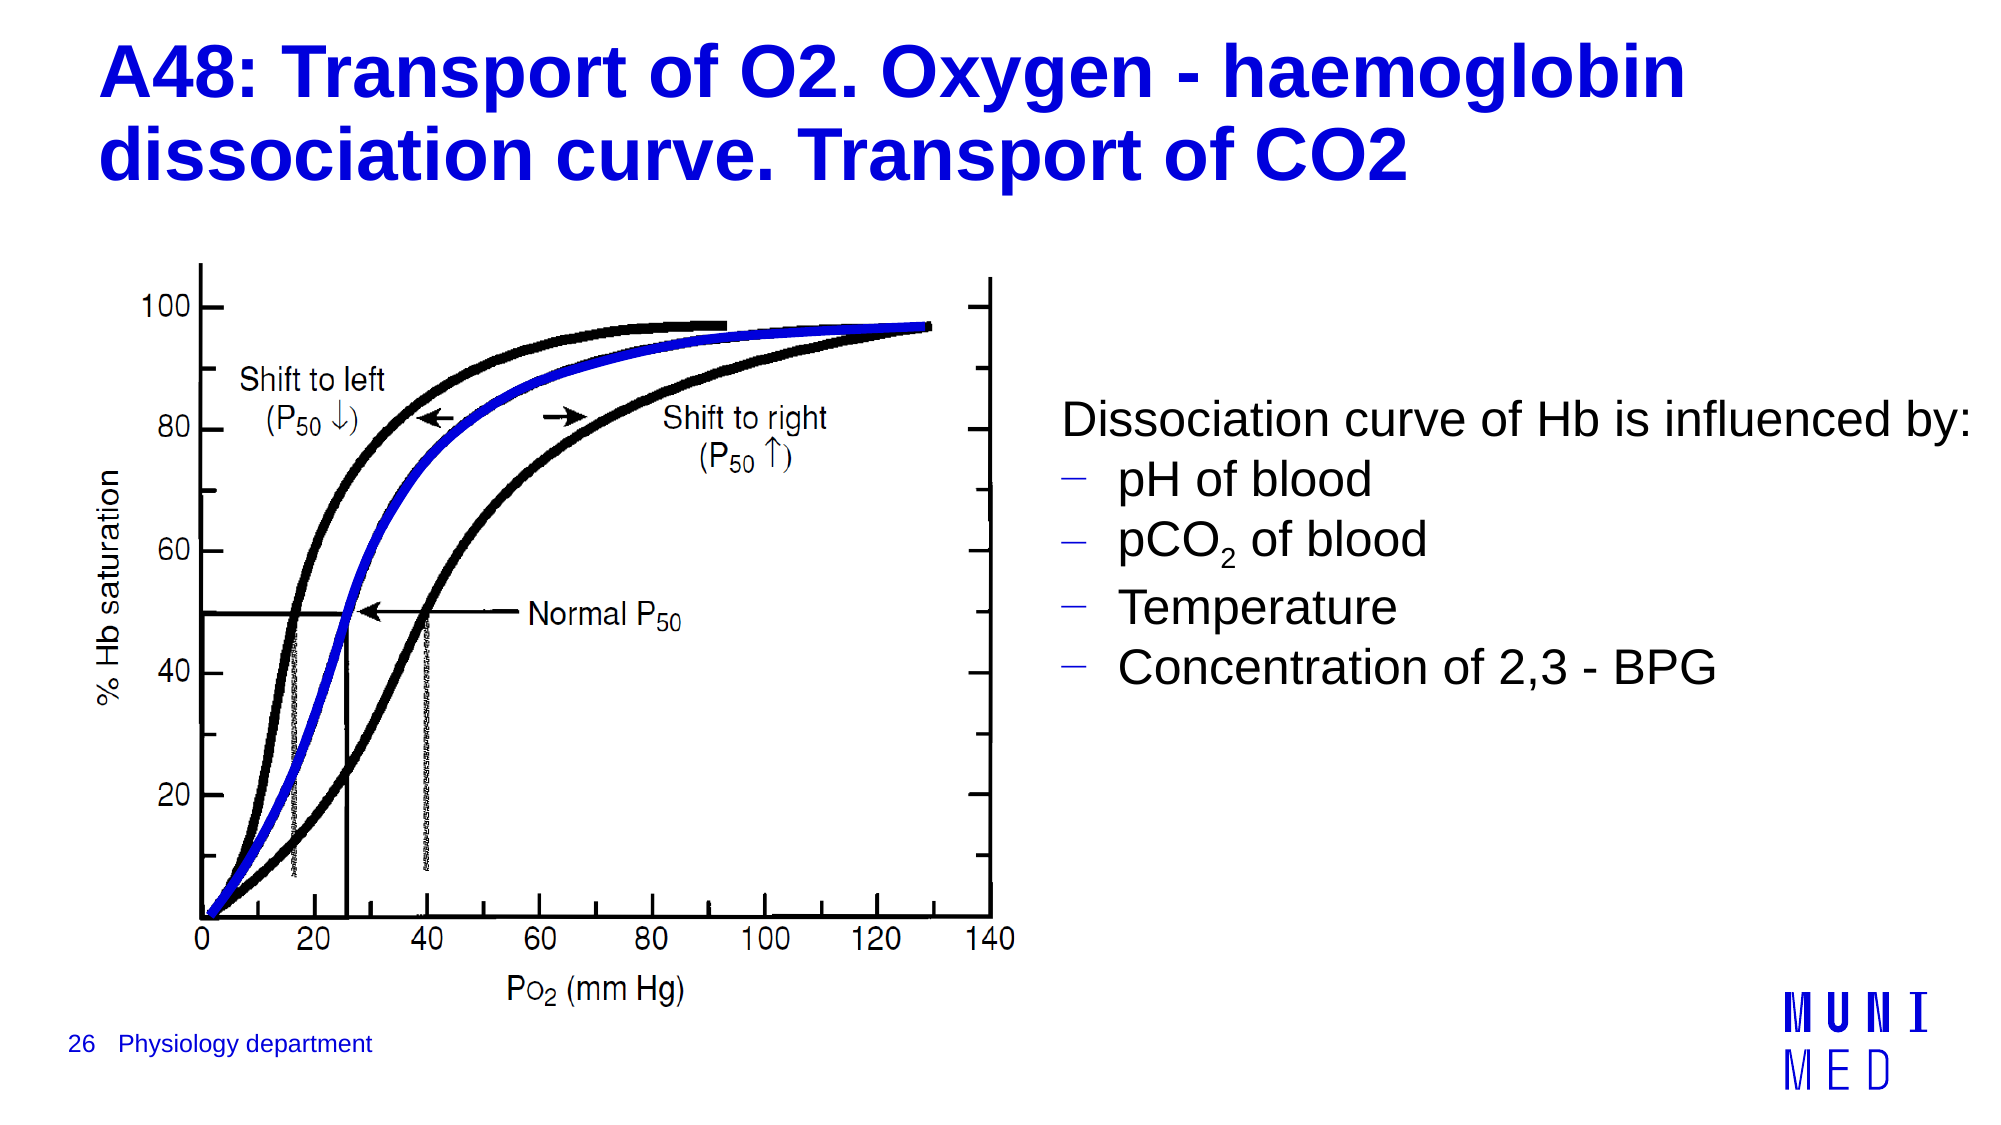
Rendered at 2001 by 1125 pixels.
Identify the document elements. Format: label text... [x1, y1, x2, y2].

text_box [42, 251, 1047, 1022]
footer Physiology department [118, 1021, 1418, 1063]
slide_number 26 [67, 1030, 110, 1063]
title A48: Transport of O2. Oxygen - haemoglobin dissociation curve. Transport of CO2 [98, 28, 1863, 103]
text_box Dissociation curve of Hb is influenced by: pH of blood pCO2 of blood Temperature Concentration of 2,3 - BPG [1052, 378, 2000, 762]
